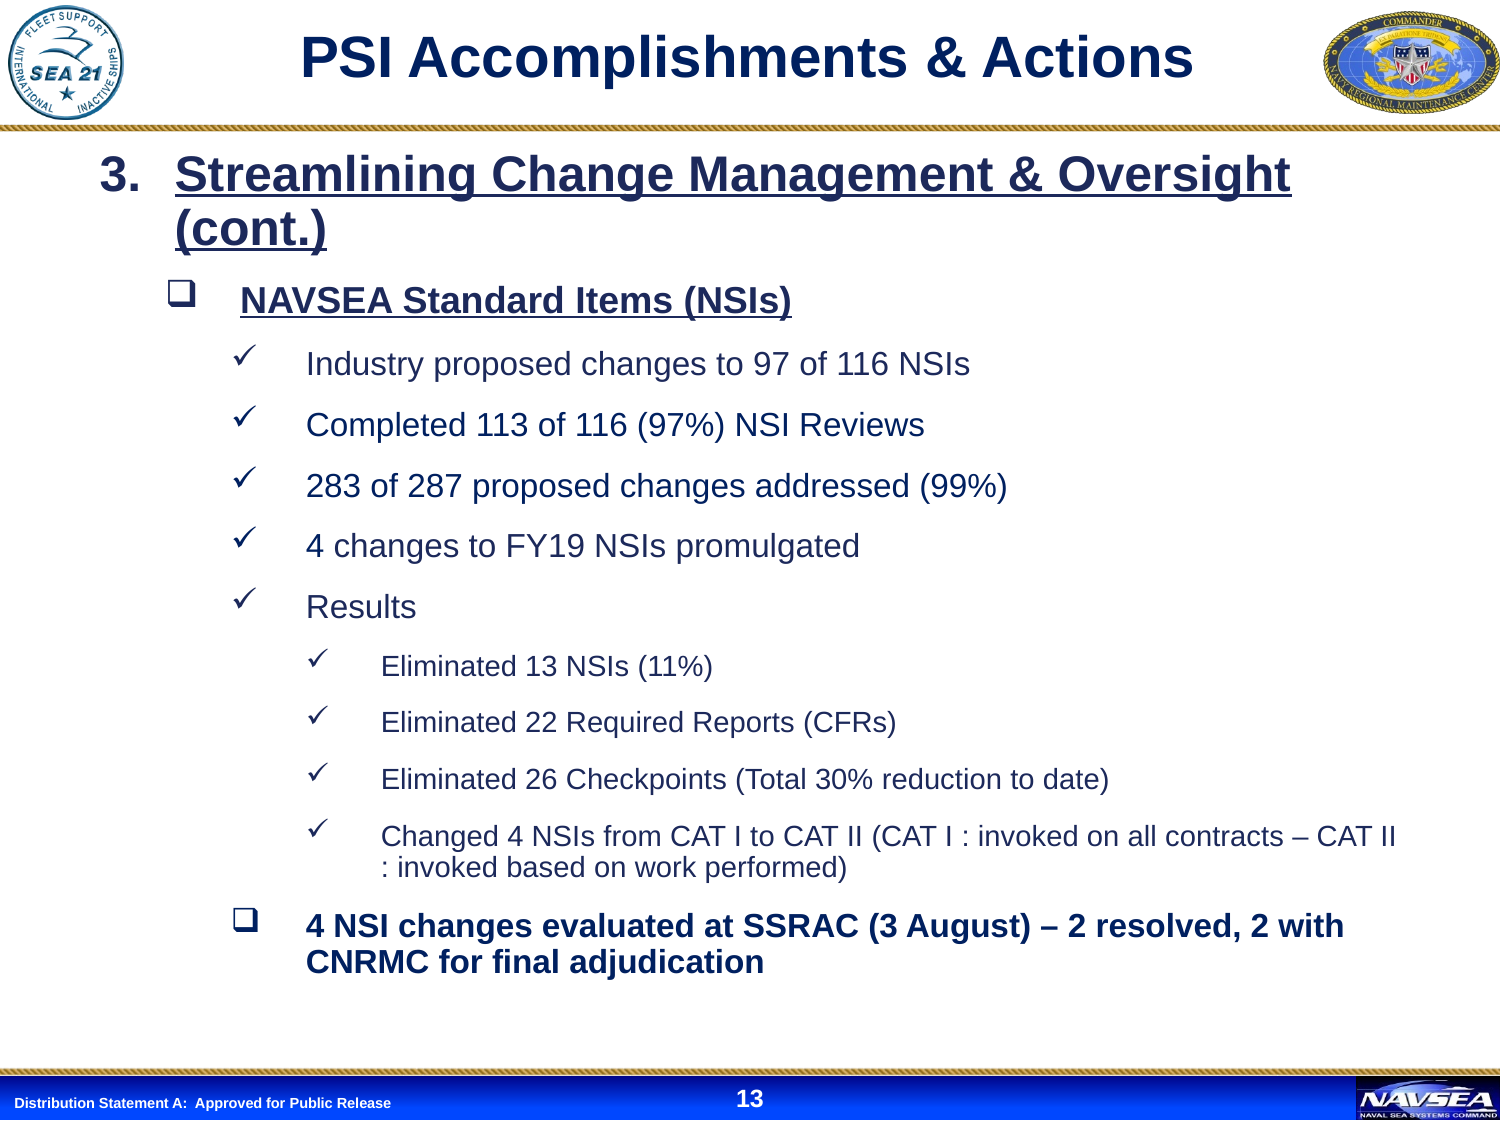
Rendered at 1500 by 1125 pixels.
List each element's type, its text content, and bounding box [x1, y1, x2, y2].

title PSI Accomplishments & Actions [12, 34, 1484, 128]
list Streamlining Change Management & Oversight (cont.) NAVSEA Standard Items (NSIs) Industry proposed changes to 97 of 116 NSIs Completed 113 of 116 (97%) NSI Reviews 283 of 287 proposed changes addressed (99%) 4 changes to FY19 NSIs promulgated Results Eliminated 13 NSIs (11%) Eliminated 22 Required Reports (CFRs) Eliminated 26 Checkpoints (Total 30% reduction to date) Changed 4 NSIs from CAT I to CAT II (CAT I : invoked on all contracts – CAT II : invoked based on work performed) 4 NSI changes evaluated at SSRAC (3 August) – 2 resolved, 2 with CNRMC for final adjudication [84, 140, 1414, 1055]
picture [8, 5, 124, 54]
picture [0, 1059, 1500, 1120]
picture [1323, 11, 1500, 114]
picture [0, 72, 1500, 139]
